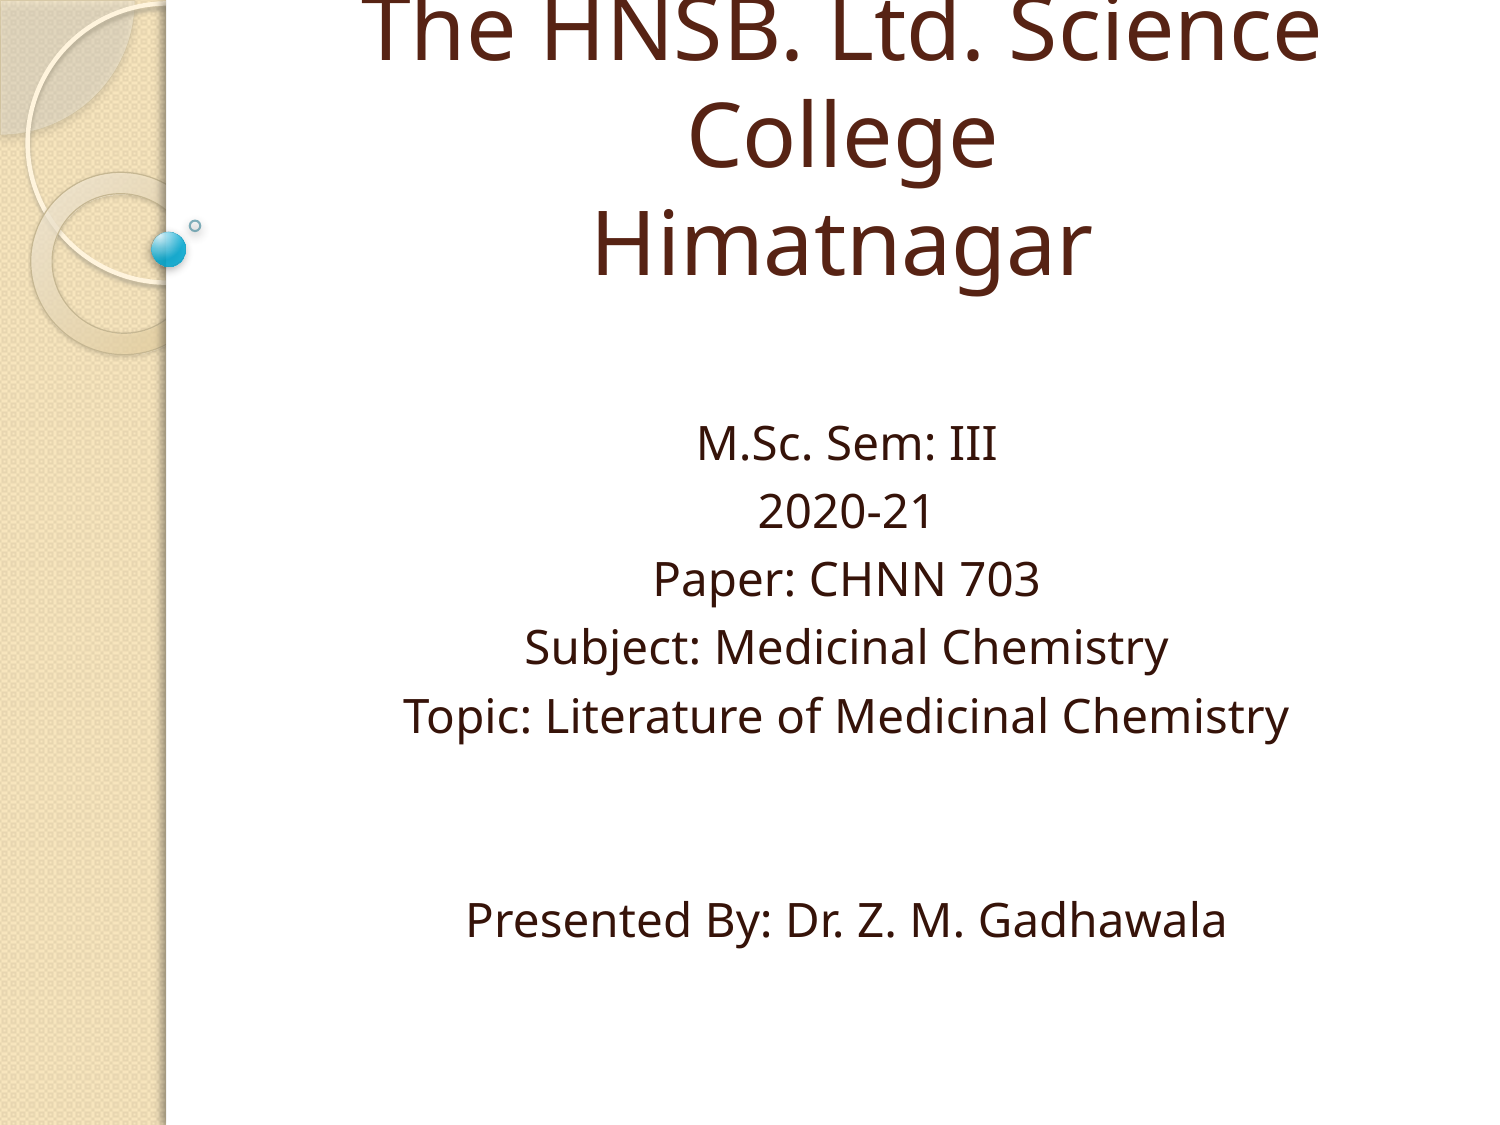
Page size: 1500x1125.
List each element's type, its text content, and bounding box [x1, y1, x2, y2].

subtitle M.Sc. Sem: III 2020-21 Paper: CHNN 703 Subject: Medicinal Chemistry Topic: Literature of Medicinal Chemistry Presented By: Dr. Z. M. Gadhawala [237, 412, 1453, 959]
title The HNSB. Ltd. Science College Himatnagar [234, 59, 1450, 301]
